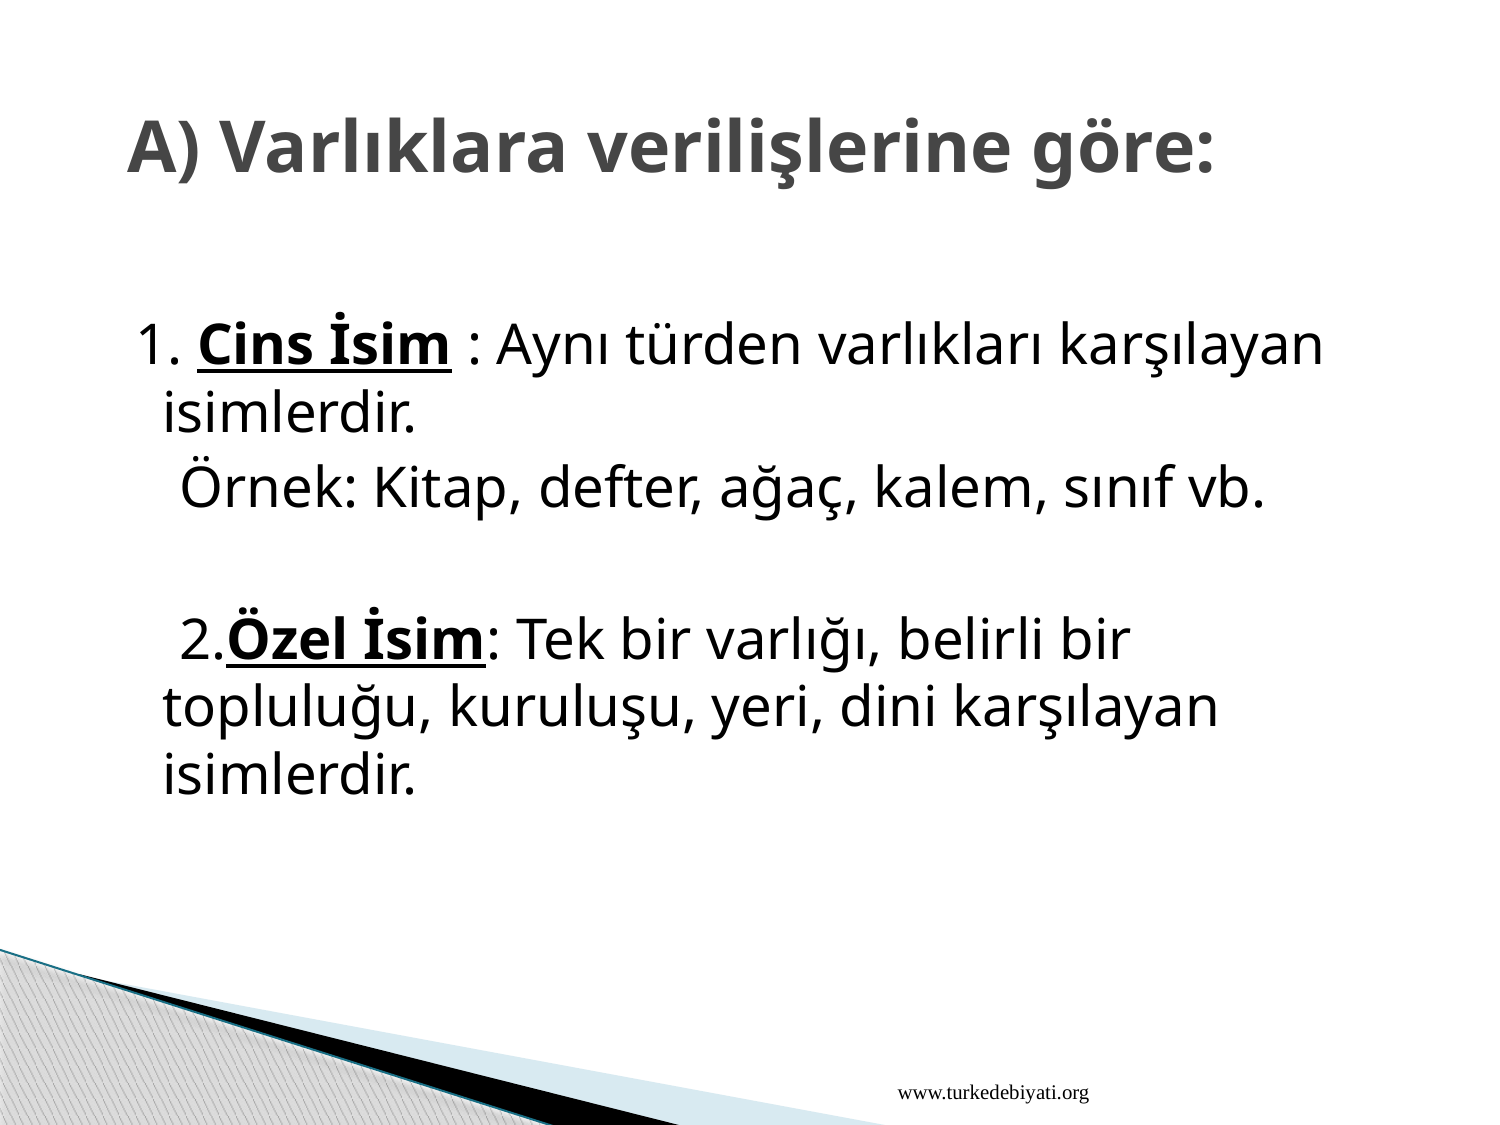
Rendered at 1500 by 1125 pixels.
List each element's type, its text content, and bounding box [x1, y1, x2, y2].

footer www.turkedebiyati.org [718, 1051, 1105, 1112]
title A) Varlıklara verilişlerine göre: [112, 62, 1388, 225]
list 1. Cins İsim : Aynı türden varlıkları karşılayan isimlerdir. Örnek: Kitap, defter, ağaç, kalem, sınıf vb. 2.Özel İsim: Tek bir varlığı, belirli bir topluluğu, kuruluşu, yeri, dini karşılayan isimlerdir. [87, 224, 1388, 1038]
